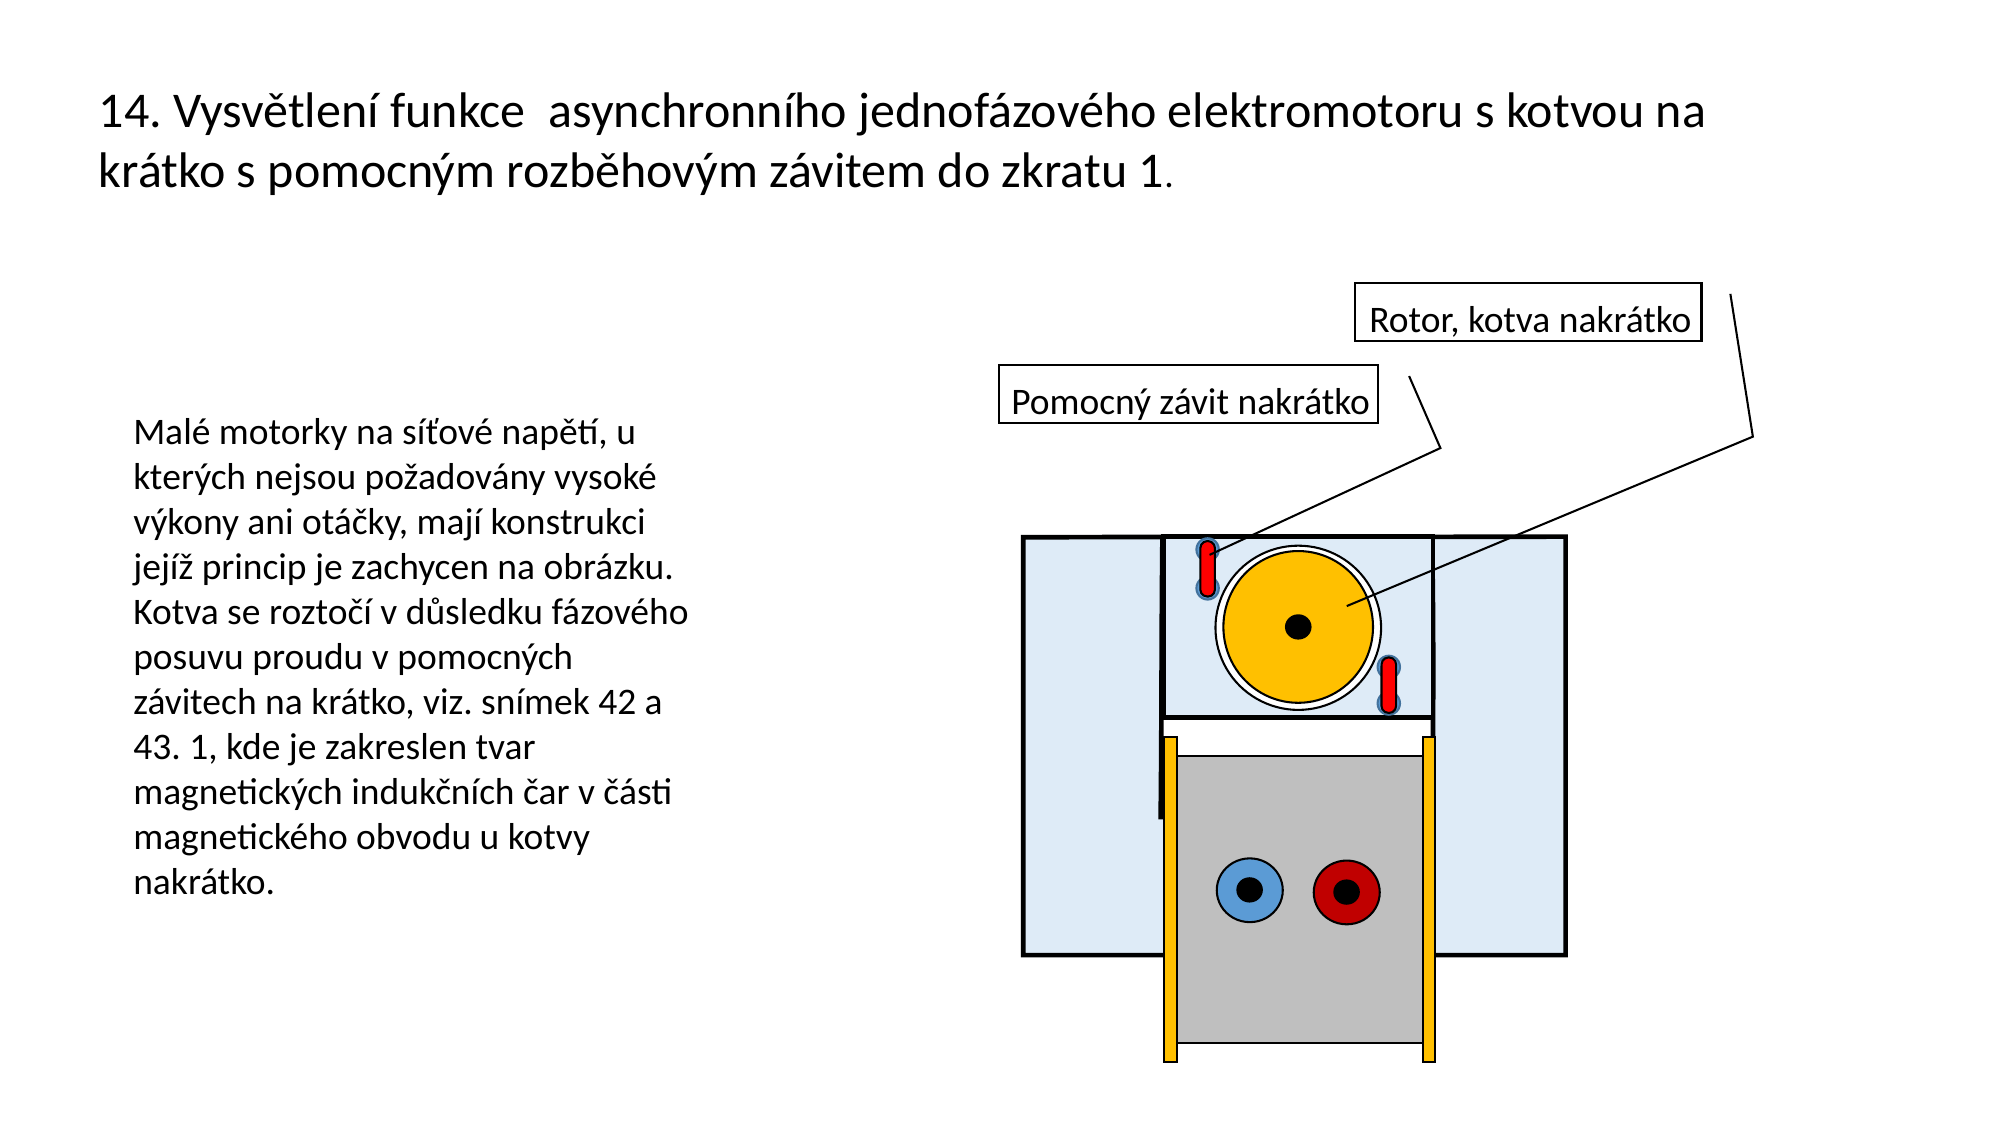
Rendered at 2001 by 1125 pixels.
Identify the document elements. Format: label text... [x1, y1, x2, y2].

text_box [1431, 535, 1567, 957]
text_box [998, 364, 1379, 424]
text_box Malé motorky na síťové napětí, u kterých nejsou požadovány vysoké výkony ani otáčky, mají konstrukci jejíž princip je zachycen na obrázku. Kotva se roztočí v důsledku fázového posuvu proudu v pomocných závitech na krátko, viz. snímek 42 a 43. 1, kde je zakreslen tvar magnetických indukčních čar v části magnetického obvodu u kotvy nakrátko. [118, 399, 711, 910]
text_box [1162, 536, 1434, 718]
text_box [1284, 614, 1312, 640]
text_box [1214, 544, 1383, 711]
text_box [1163, 736, 1178, 1063]
text_box Pomocný závit nakrátko [996, 369, 1435, 430]
text_box [1422, 736, 1436, 1063]
text_box [1333, 879, 1360, 905]
text_box [1430, 535, 1512, 568]
text_box [1178, 755, 1422, 1044]
text_box [1346, 293, 1755, 608]
text_box [1209, 375, 1442, 556]
text_box [1199, 540, 1216, 598]
text_box 14. Vysvětlení funkce asynchronního jednofázového elektromotoru s kotvou na krátko s pomocným rozběhovým závitem do zkratu 1. [84, 69, 1823, 205]
text_box [1022, 535, 1164, 957]
text_box [1195, 579, 1220, 601]
text_box [1354, 282, 1703, 342]
text_box [1380, 656, 1398, 715]
text_box [1195, 537, 1220, 559]
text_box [1217, 857, 1282, 924]
text_box [1376, 694, 1402, 716]
text_box Rotor, kotva nakrátko [1354, 287, 1793, 348]
text_box [1376, 654, 1402, 676]
text_box [1222, 550, 1375, 704]
text_box [1312, 859, 1381, 926]
